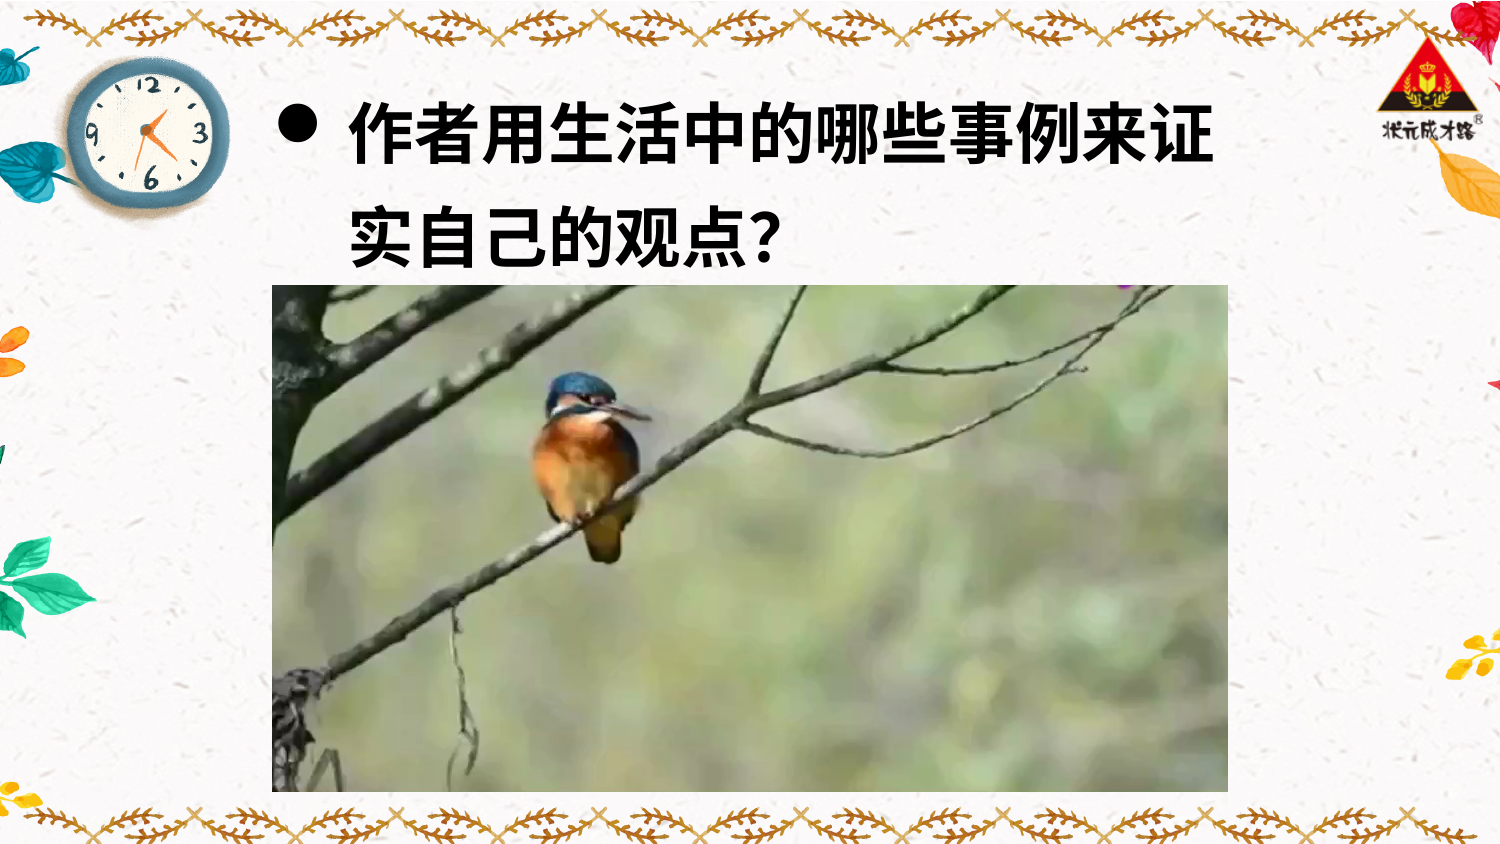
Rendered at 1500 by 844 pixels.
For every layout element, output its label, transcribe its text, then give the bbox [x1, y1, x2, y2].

text_box 作者用生活中的哪些事例来证实自己的观点？ [258, 60, 1291, 283]
picture [0, 1, 1500, 844]
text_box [271, 284, 1229, 793]
